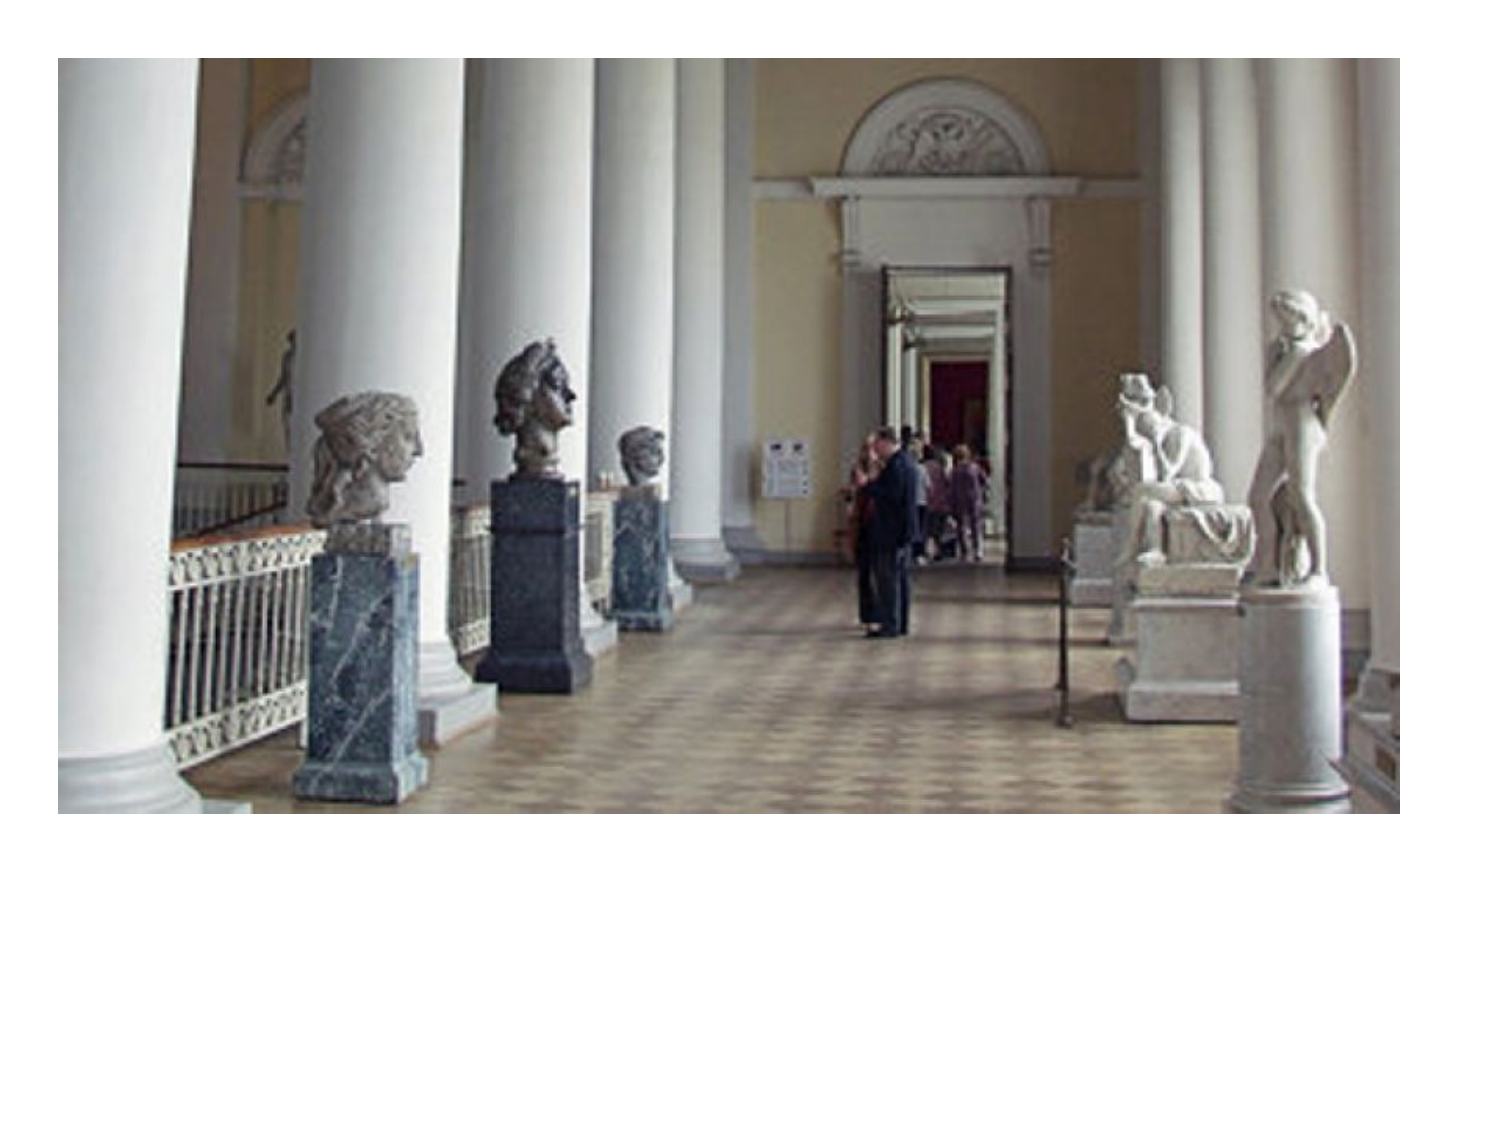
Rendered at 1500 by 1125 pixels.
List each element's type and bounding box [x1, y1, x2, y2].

picture [58, 58, 1400, 814]
